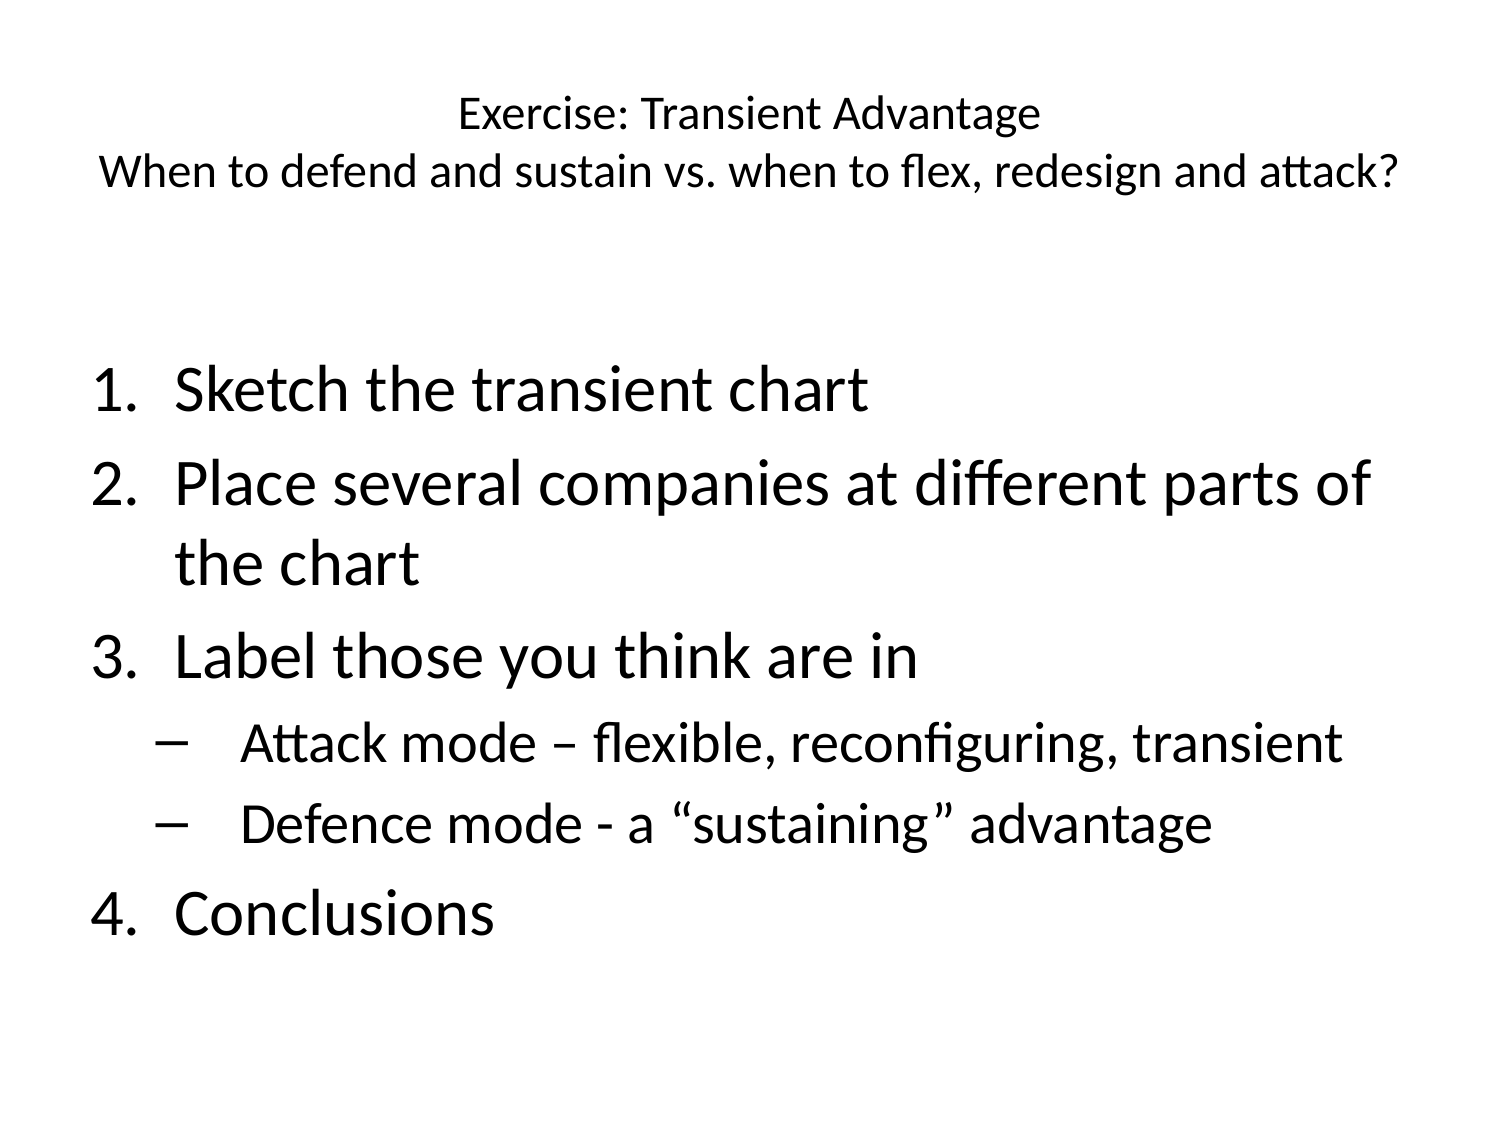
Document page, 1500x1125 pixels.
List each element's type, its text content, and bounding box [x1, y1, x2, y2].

list Sketch the transient chart Place several companies at different parts of the chart Label those you think are in Attack mode – flexible, reconfiguring, transient Defence mode - a “sustaining” advantage Conclusions [75, 337, 1425, 1081]
title Exercise: Transient Advantage When to defend and sustain vs. when to flex, redesign and attack? [75, 45, 1425, 233]
